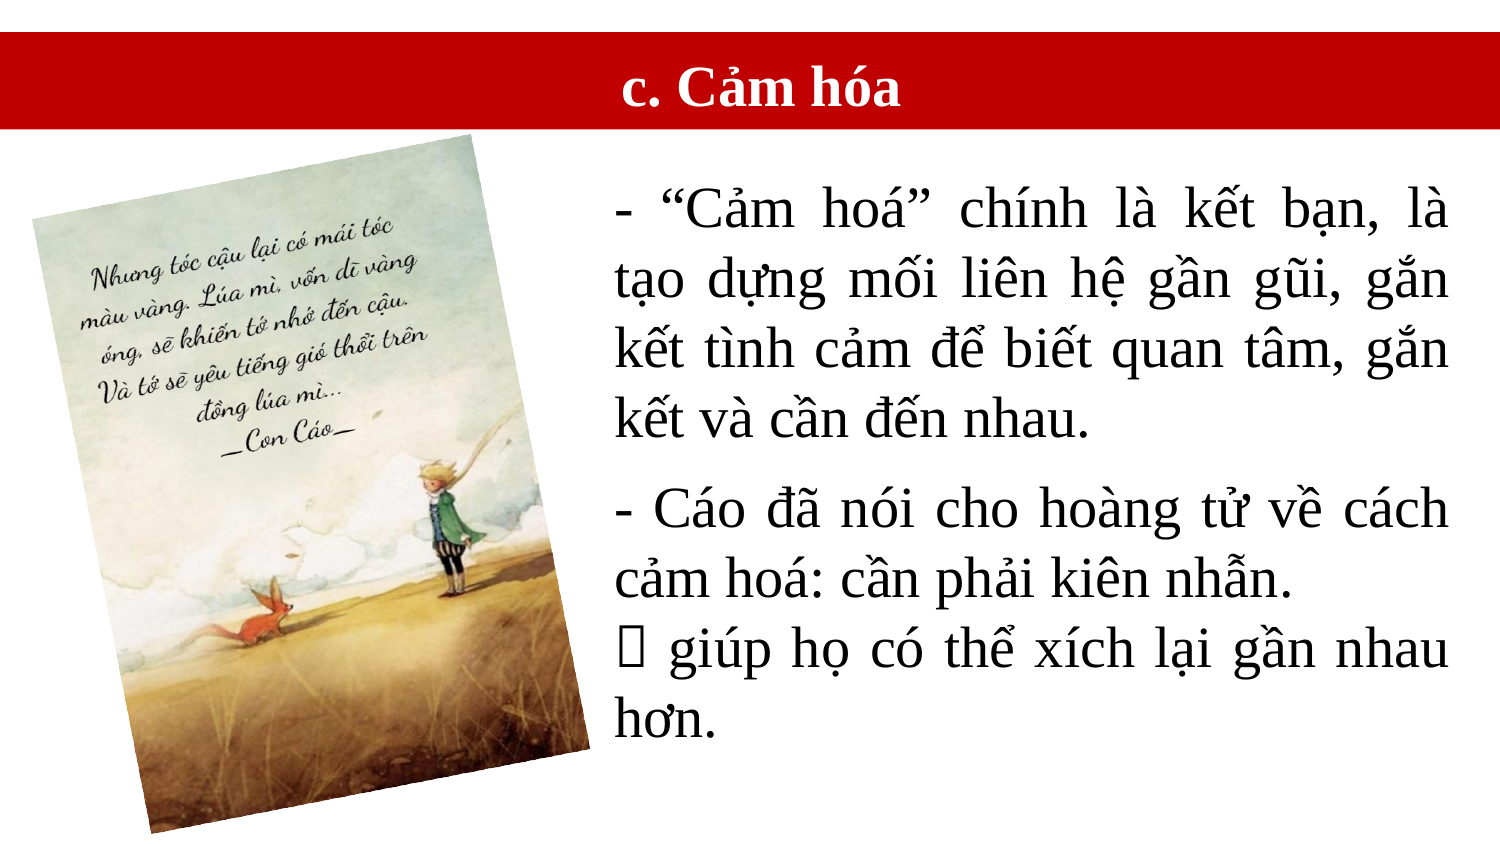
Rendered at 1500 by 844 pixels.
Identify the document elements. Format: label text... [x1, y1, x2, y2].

picture [32, 135, 589, 833]
text_box - “Cảm hoá” chính là kết bạn, là tạo dựng mối liên hệ gần gũi, gắn kết tình cảm để biết quan tâm, gắn kết và cần đến nhau. - Cáo đã nói cho hoàng tử về cách cảm hoá: cần phải kiên nhẫn.  giúp họ có thể xích lại gần nhau hơn. [599, 161, 1465, 757]
text_box [0, 30, 1500, 131]
text_box c. Cảm hóa [289, 39, 1235, 127]
